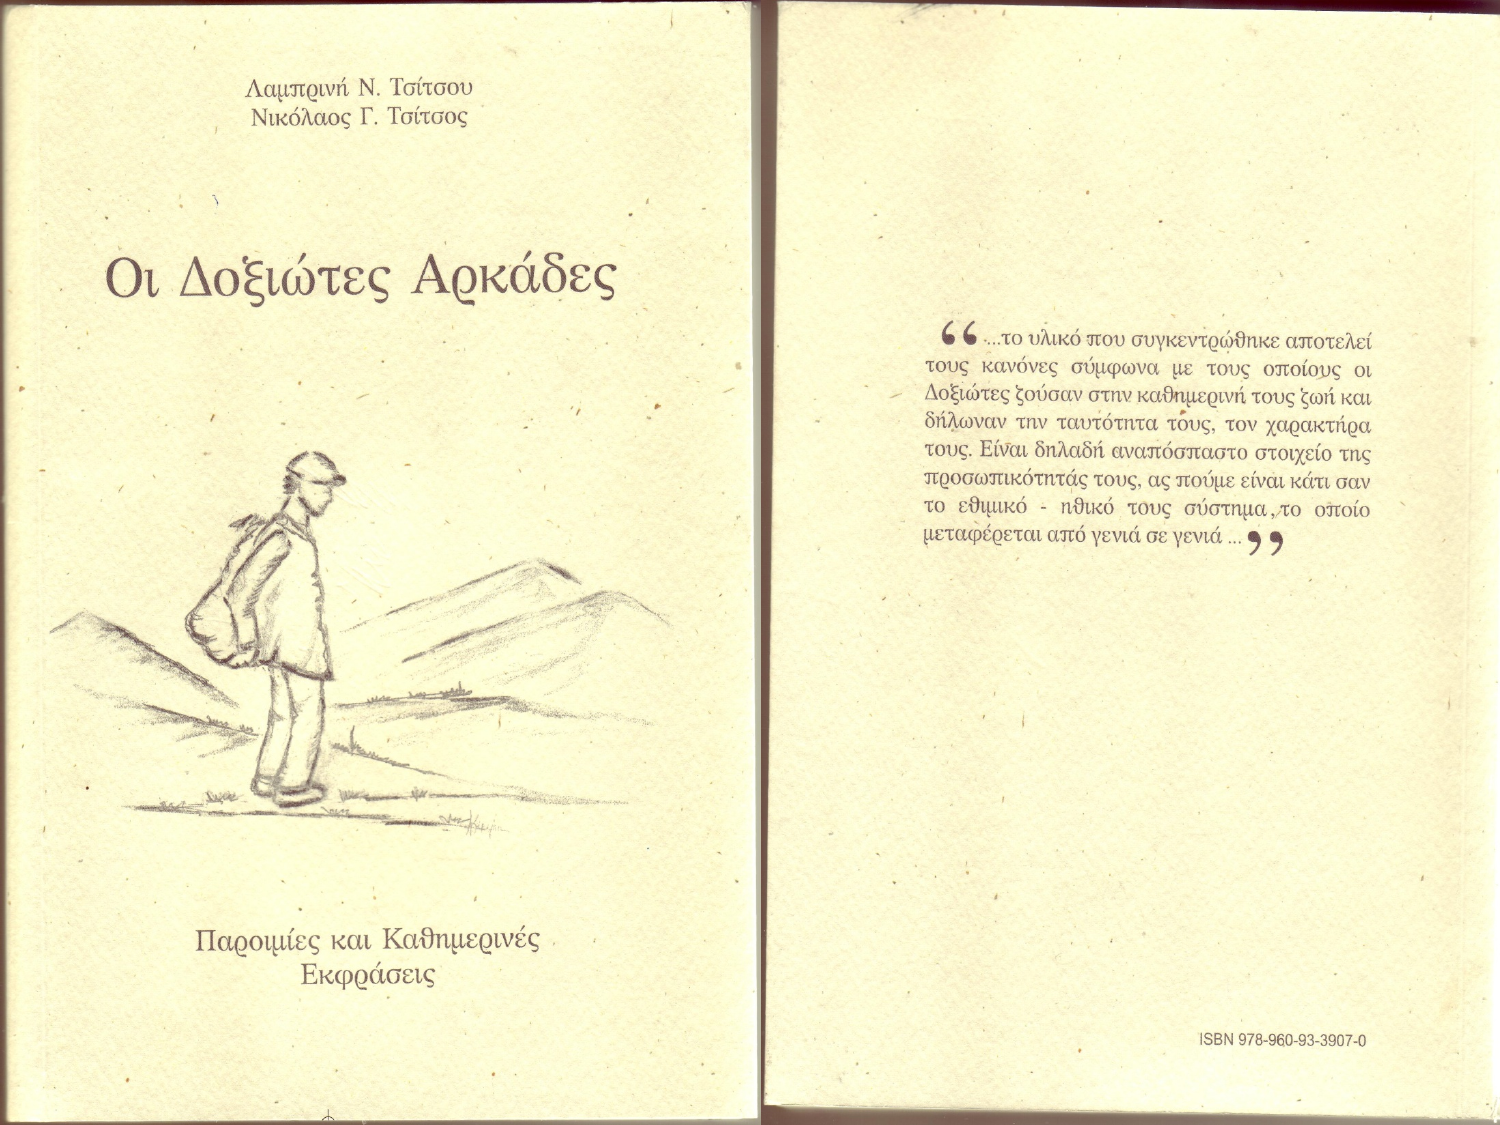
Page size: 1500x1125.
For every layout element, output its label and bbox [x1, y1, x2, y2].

picture [761, 0, 1500, 1125]
list [0, 0, 759, 1125]
